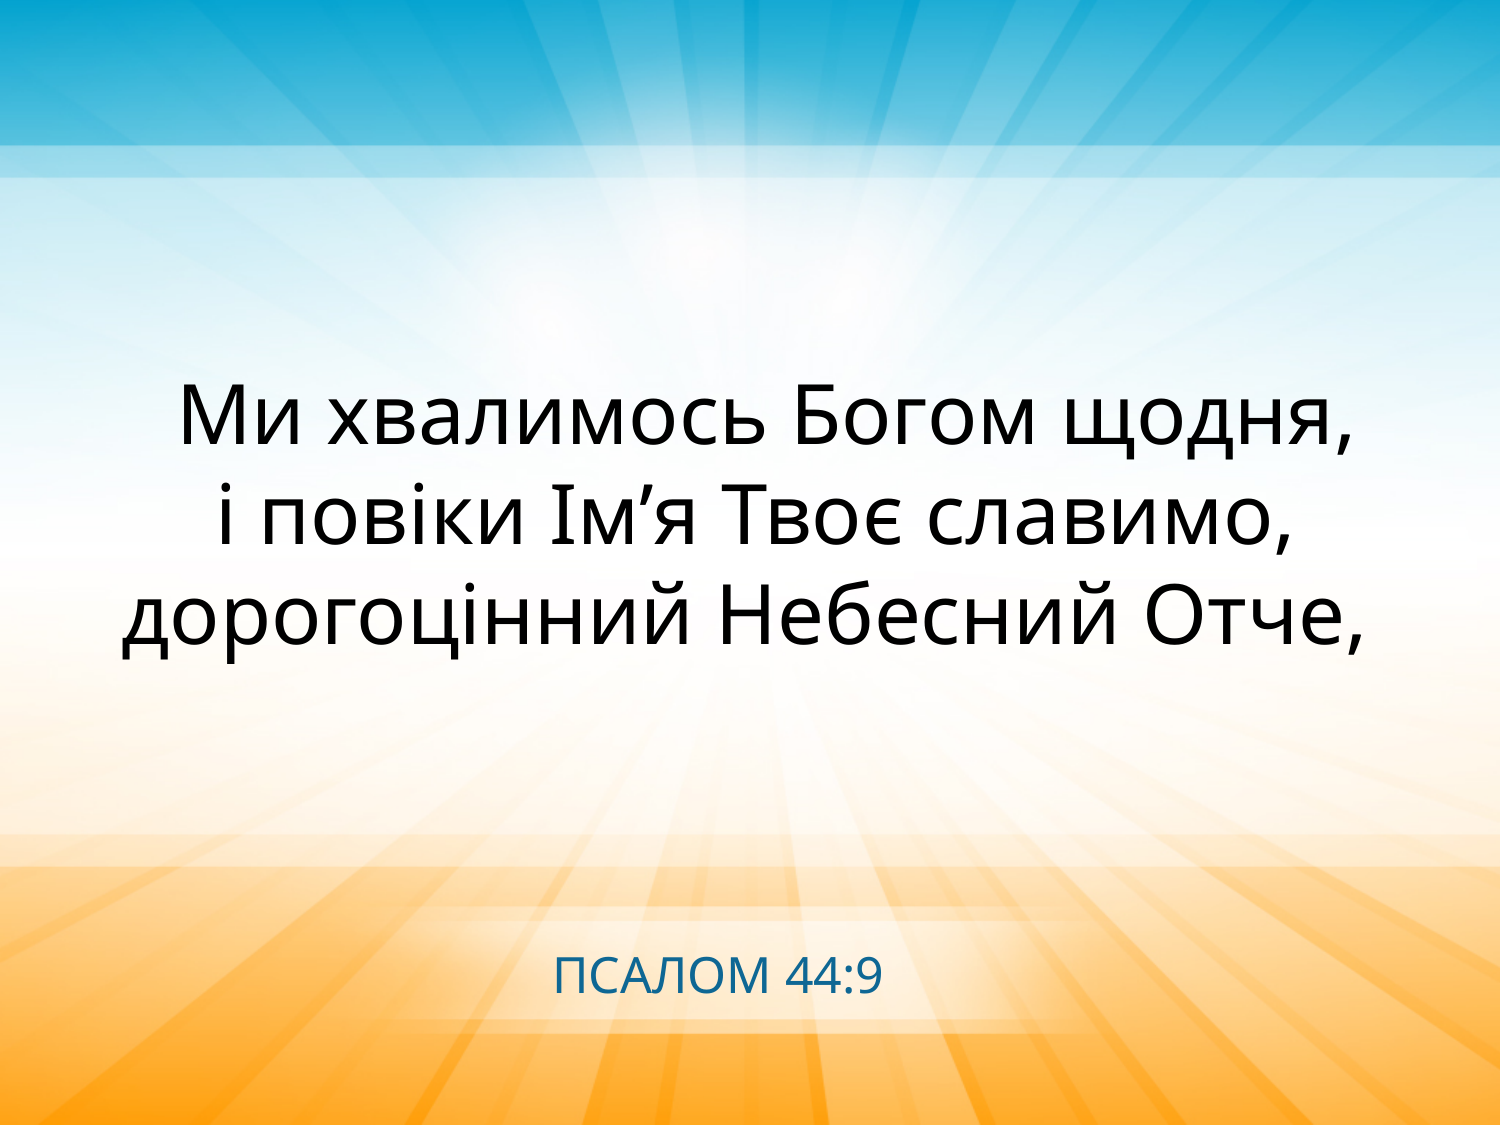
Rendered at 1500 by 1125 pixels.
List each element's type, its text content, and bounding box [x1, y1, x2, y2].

picture [0, 0, 1500, 1125]
text_box ПСАЛОМ 44:9 [537, 940, 975, 1012]
text_box Ми хвалимось Богом щодня, і повіки Ім’я Твоє славимо, дорогоцінний Небесний Отче, [76, 290, 1436, 669]
